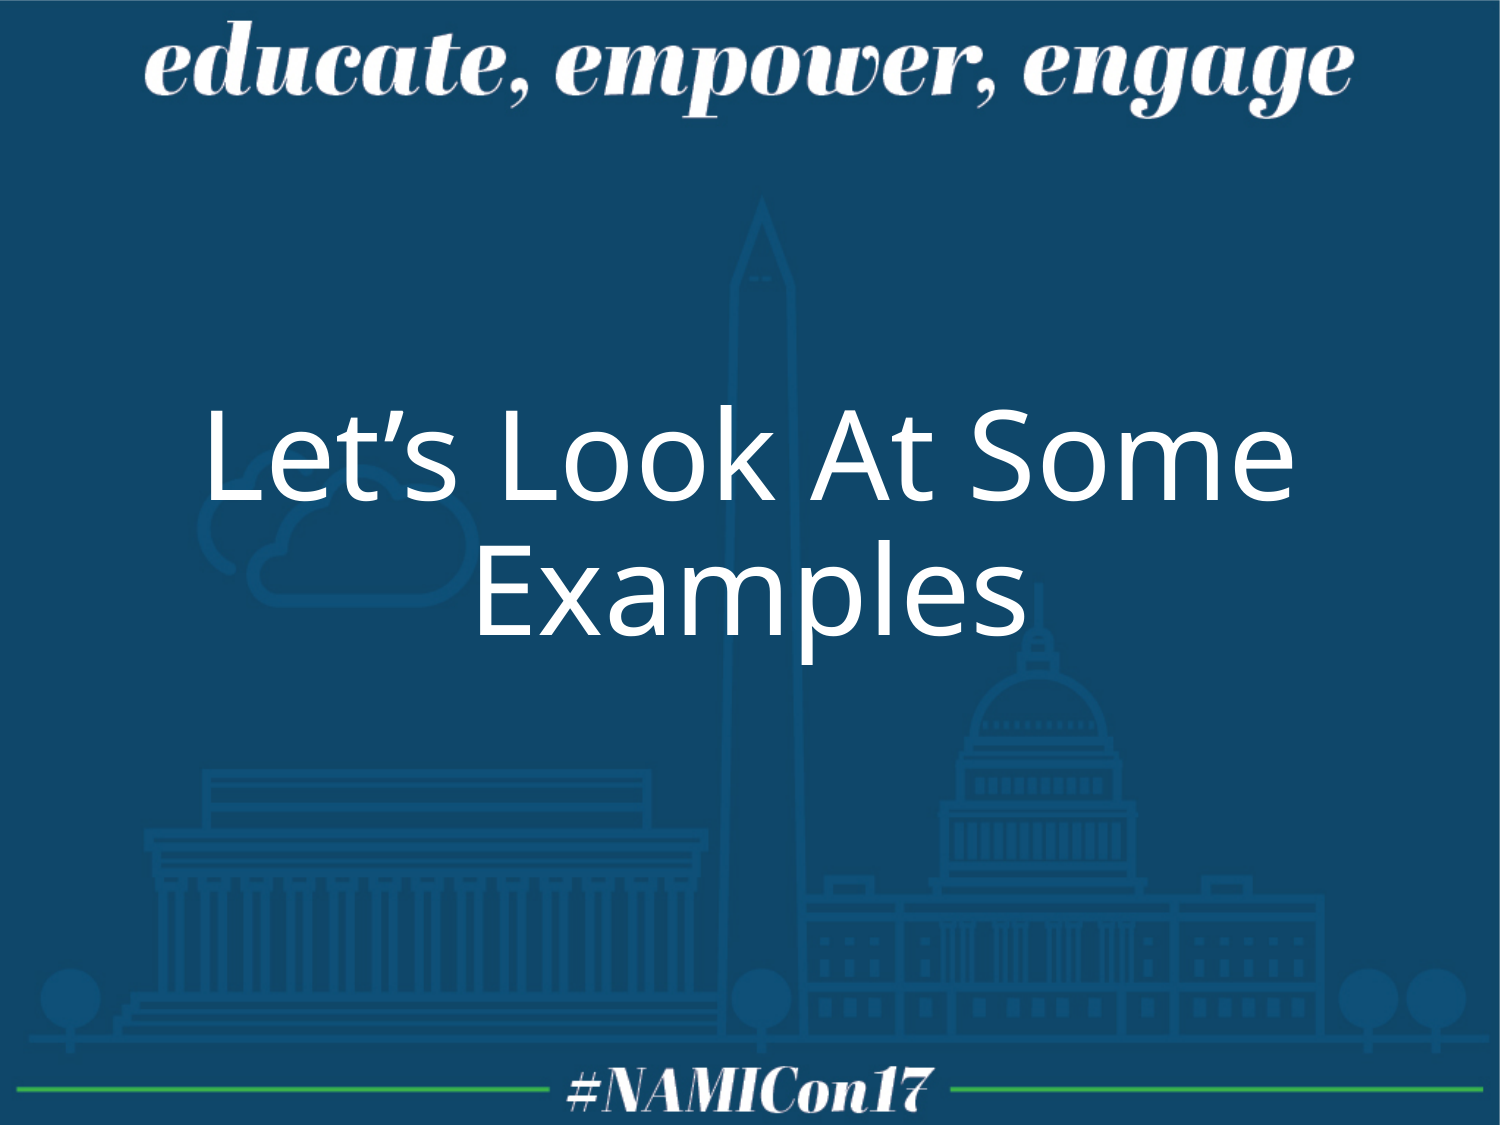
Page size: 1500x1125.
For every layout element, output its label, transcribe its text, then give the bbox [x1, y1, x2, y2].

title Let’s Look At Some Examples [112, 278, 1388, 671]
picture [0, 0, 1500, 1125]
